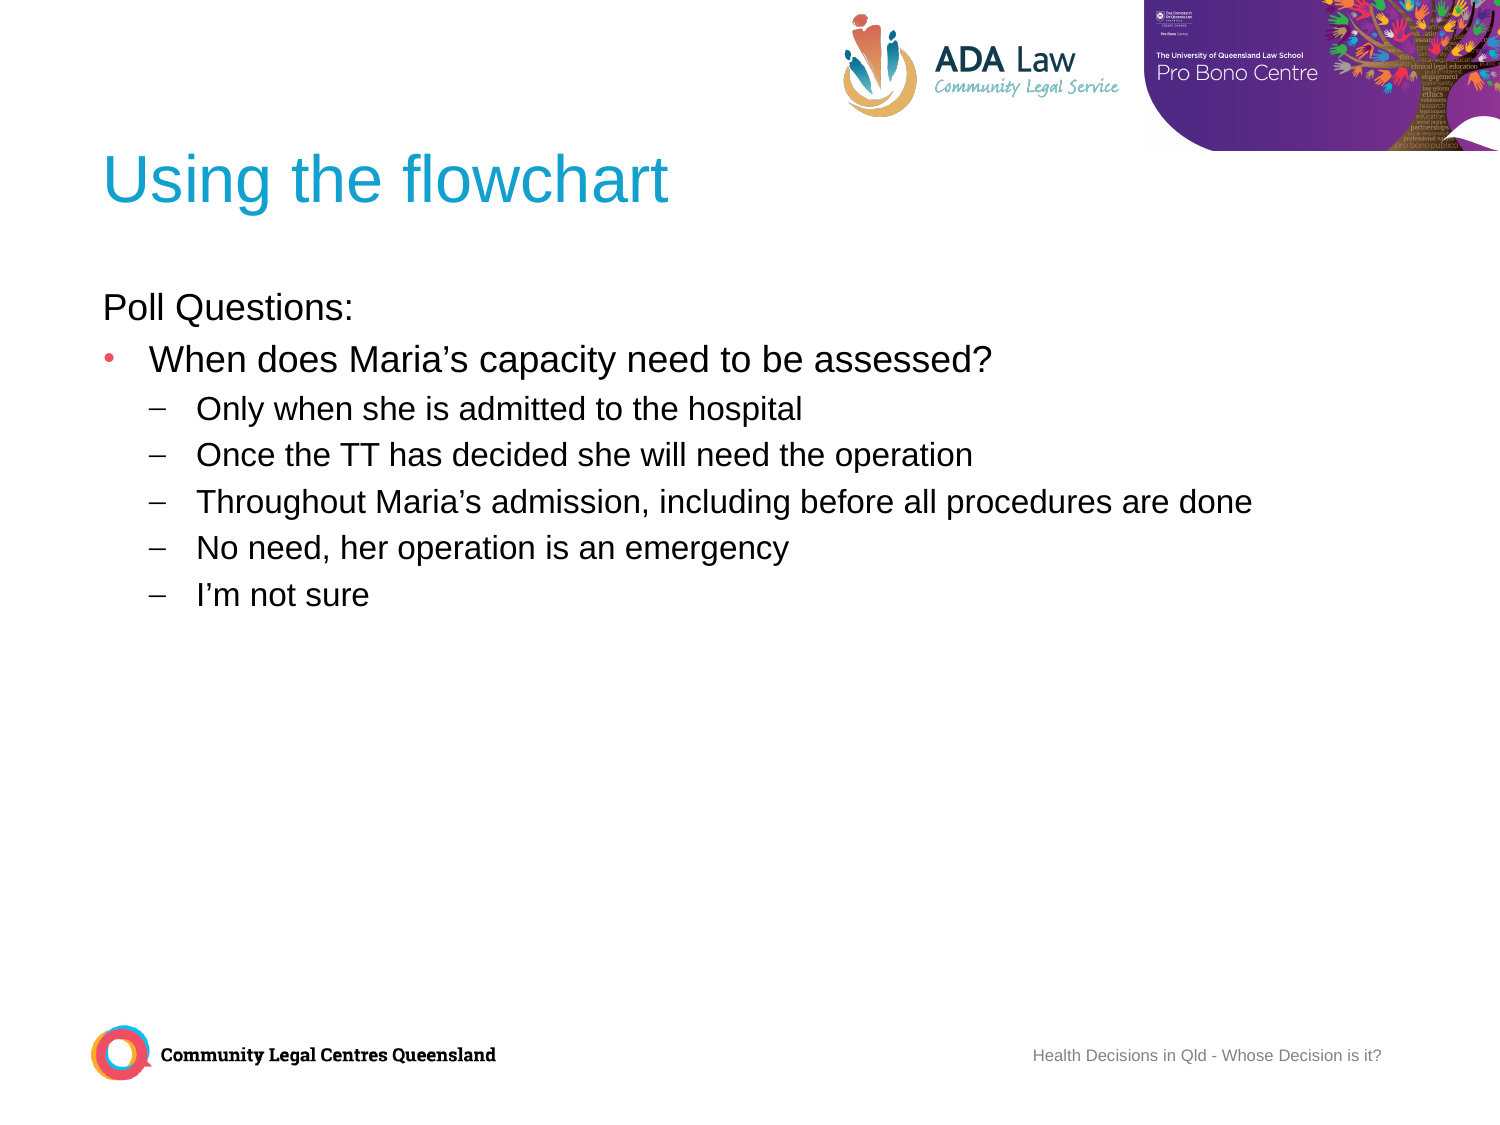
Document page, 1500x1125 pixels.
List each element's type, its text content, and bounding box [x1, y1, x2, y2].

title Using the flowchart [87, 82, 1363, 270]
list Poll Questions: When does Maria’s capacity need to be assessed? Only when she is admitted to the hospital Once the TT has decided she will need the operation Throughout Maria’s admission, including before all procedures are done No need, her operation is an emergency I’m not sure [87, 275, 1363, 963]
picture [16, 1021, 501, 1125]
picture [819, 0, 1139, 82]
footer Health Decisions in Qld - Whose Decision is it? [794, 1037, 1407, 1075]
picture [1144, 0, 1500, 151]
